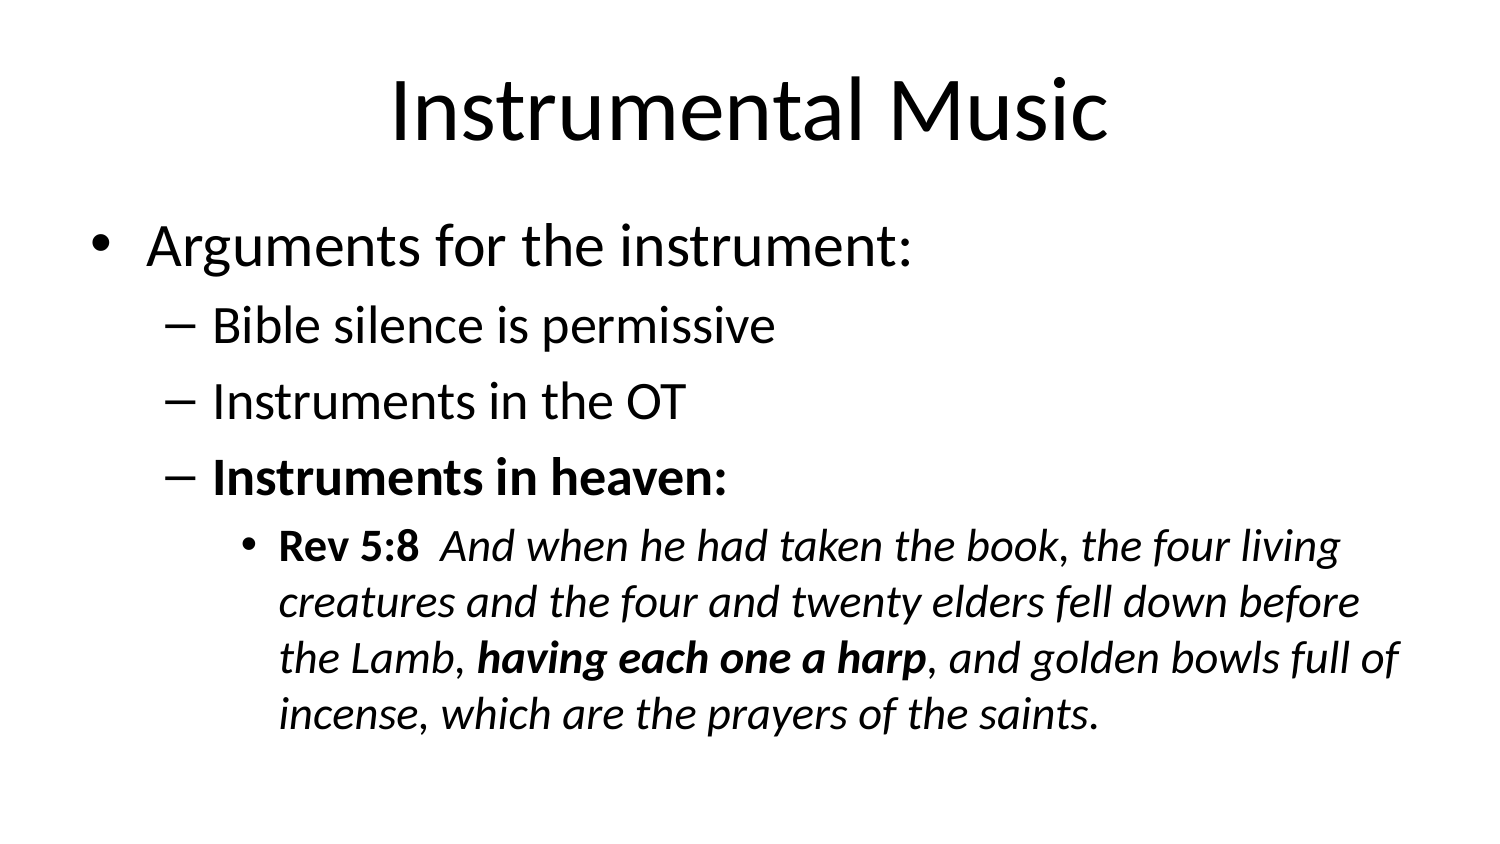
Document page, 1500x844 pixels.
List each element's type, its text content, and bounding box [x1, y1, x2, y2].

list Arguments for the instrument: Bible silence is permissive Instruments in the OT Instruments in heaven: Rev 5:8 And when he had taken the book, the four living creatures and the four and twenty elders fell down before the Lamb, having each one a harp, and golden bowls full of incense, which are the prayers of the saints. [75, 196, 1425, 754]
title Instrumental Music [75, 33, 1425, 175]
